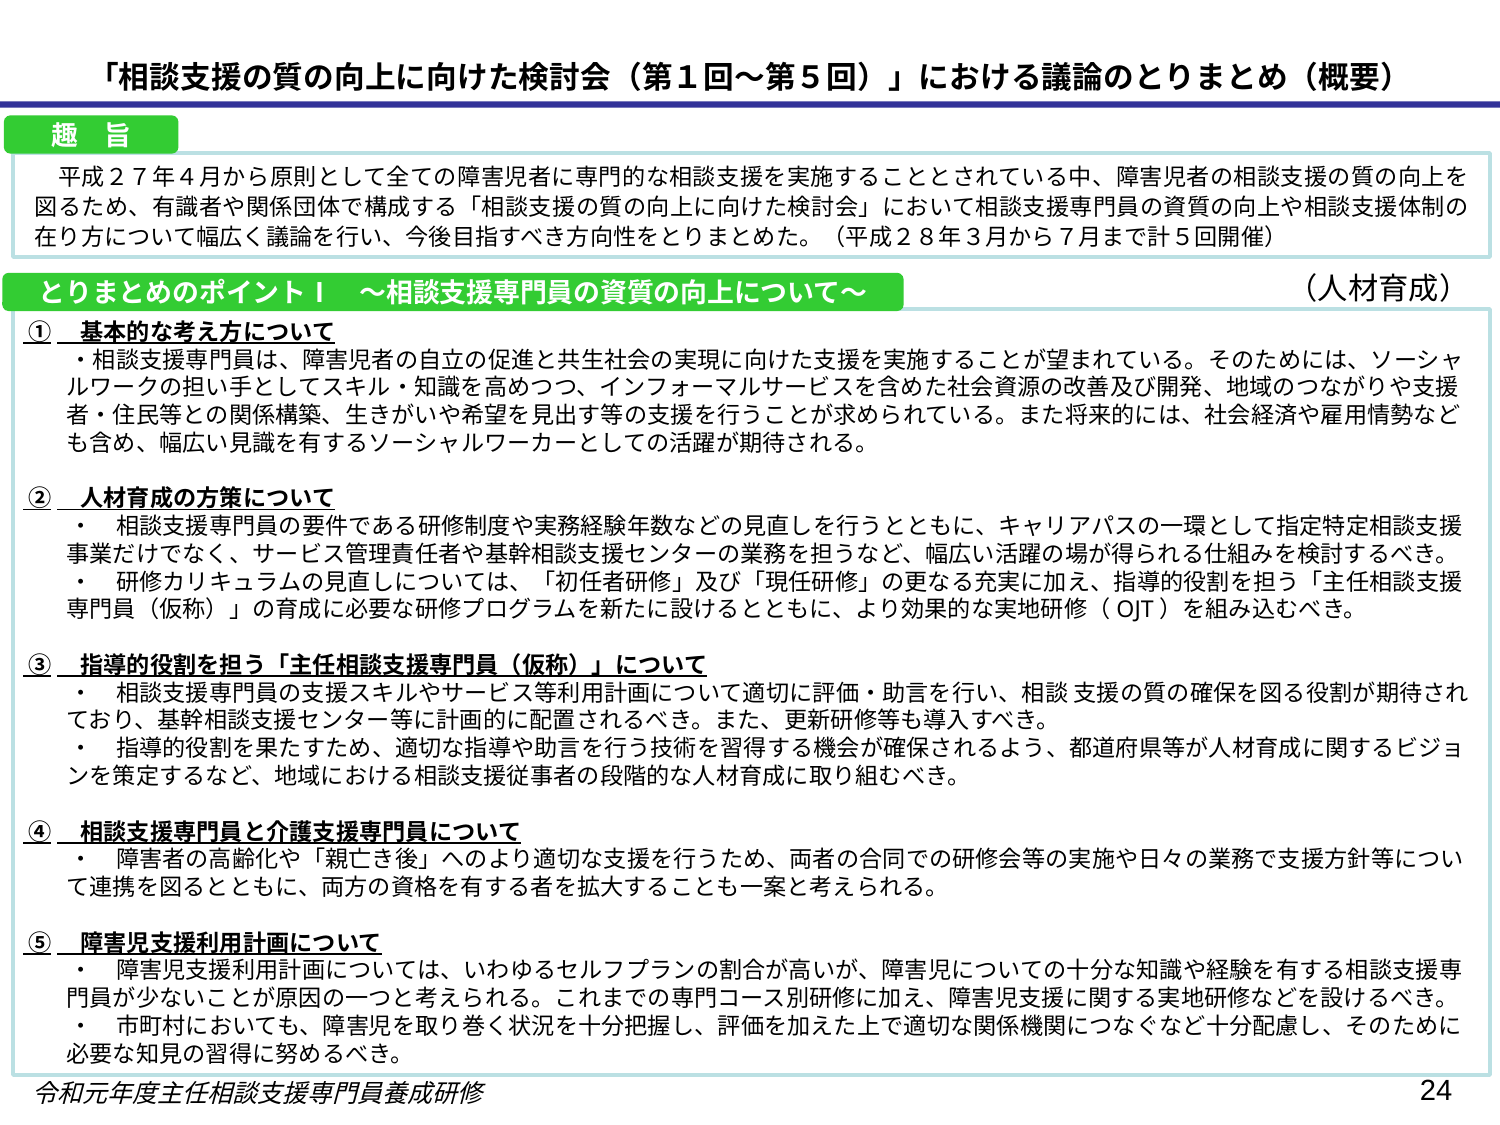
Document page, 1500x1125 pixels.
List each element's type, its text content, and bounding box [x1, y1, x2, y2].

text_box 趣 旨 [3, 115, 179, 154]
text_box 平成２７年４月から原則として全ての障害児者に専門的な相談支援を実施することとされている中、障害児者の相談支援の質の向上を図るため、有識者や関係団体で構成する「相談支援の質の向上に向けた検討会」において相談支援専門員の資質の向上や相談支援体制の在り方について幅広く議論を行い、今後目指すべき方向性をとりまとめた。（平成２８年３月から７月まで計５回開催） [12, 153, 1491, 258]
text_box とりまとめのポイントⅠ ～相談支援専門員の資質の向上について～ [2, 272, 904, 312]
text_box 「相談支援の質の向上に向けた検討会（第１回～第５回）」における議論のとりまとめ（概要） [10, 40, 1489, 95]
text_box 令和元年度主任相談支援専門員養成研修 [17, 1070, 609, 1115]
slide_number 24 [1129, 1063, 1468, 1125]
text_box ① 基本的な考え方について ・相談支援専門員は、障害児者の自立の促進と共生社会の実現に向けた支援を実施することが望まれている。そのためには、ソーシャルワークの担い手としてスキル・知識を高めつつ、インフォーマルサービスを含めた社会資源の改善及び開発、地域のつながりや支援者・住民等との関係構築、生きがいや希望を見出す等の支援を行うことが求められている。また将来的には、社会経済や雇用情勢なども含め、幅広い見識を有するソーシャルワーカーとしての活躍が期待される。 ② 人材育成の方策について ・ 相談支援専門員の要件である研修制度や実務経験年数などの見直しを行うとともに、キャリアパスの一環として指定特定相談支援事業だけでなく、サービス管理責任者や基幹相談支援センターの業務を担うなど、幅広い活躍の場が得られる仕組みを検討するべき。 ・ 研修カリキュラムの見直しについては、「初任者研修」及び「現任研修」の更なる充実に加え、指導的役割を担う「主任相談支援専門員（仮称）」の育成に必要な研修プログラムを新たに設けるとともに、より効果的な実地研修（OJT）を組み込むべき。 ③ 指導的役割を担う「主任相談支援専門員（仮称）」について ・ 相談支援専門員の支援スキルやサービス等利用計画について適切に評価・助言を行い、相談 支援の質の確保を図る役割が期待されており、基幹相談支援センター等に計画的に配置されるべき。また、更新研修等も導入すべき。 ・ 指導的役割を果たすため、適切な指導や助言を行う技術を習得する機会が確保されるよう、都道府県等が人材育成に関するビジョンを策定するなど、地域における相談支援従事者の段階的な人材育成に取り組むべき。 ④ 相談支援専門員と介護支援専門員について ・ 障害者の高齢化や「親亡き後」へのより適切な支援を行うため、両者の合同での研修会等の実施や日々の業務で支援方針等について連携を図るとともに、両方の資格を有する者を拡大することも一案と考えられる。 ⑤ 障害児支援利用計画について ・ 障害児支援利用計画については、いわゆるセルフプランの割合が高いが、障害児についての十分な知識や経験を有する相談支援専門員が少ないことが原因の一つと考えられる。これまでの専門コース別研修に加え、障害児支援に関する実地研修などを設けるべき。 ・ 市町村においても、障害児を取り巻く状況を十分把握し、評価を加えた上で適切な関係機関につなぐなど十分配慮し、そのために必要な知見の習得に努めるべき。 [12, 308, 1491, 1075]
text_box （人材育成） [988, 261, 1484, 313]
